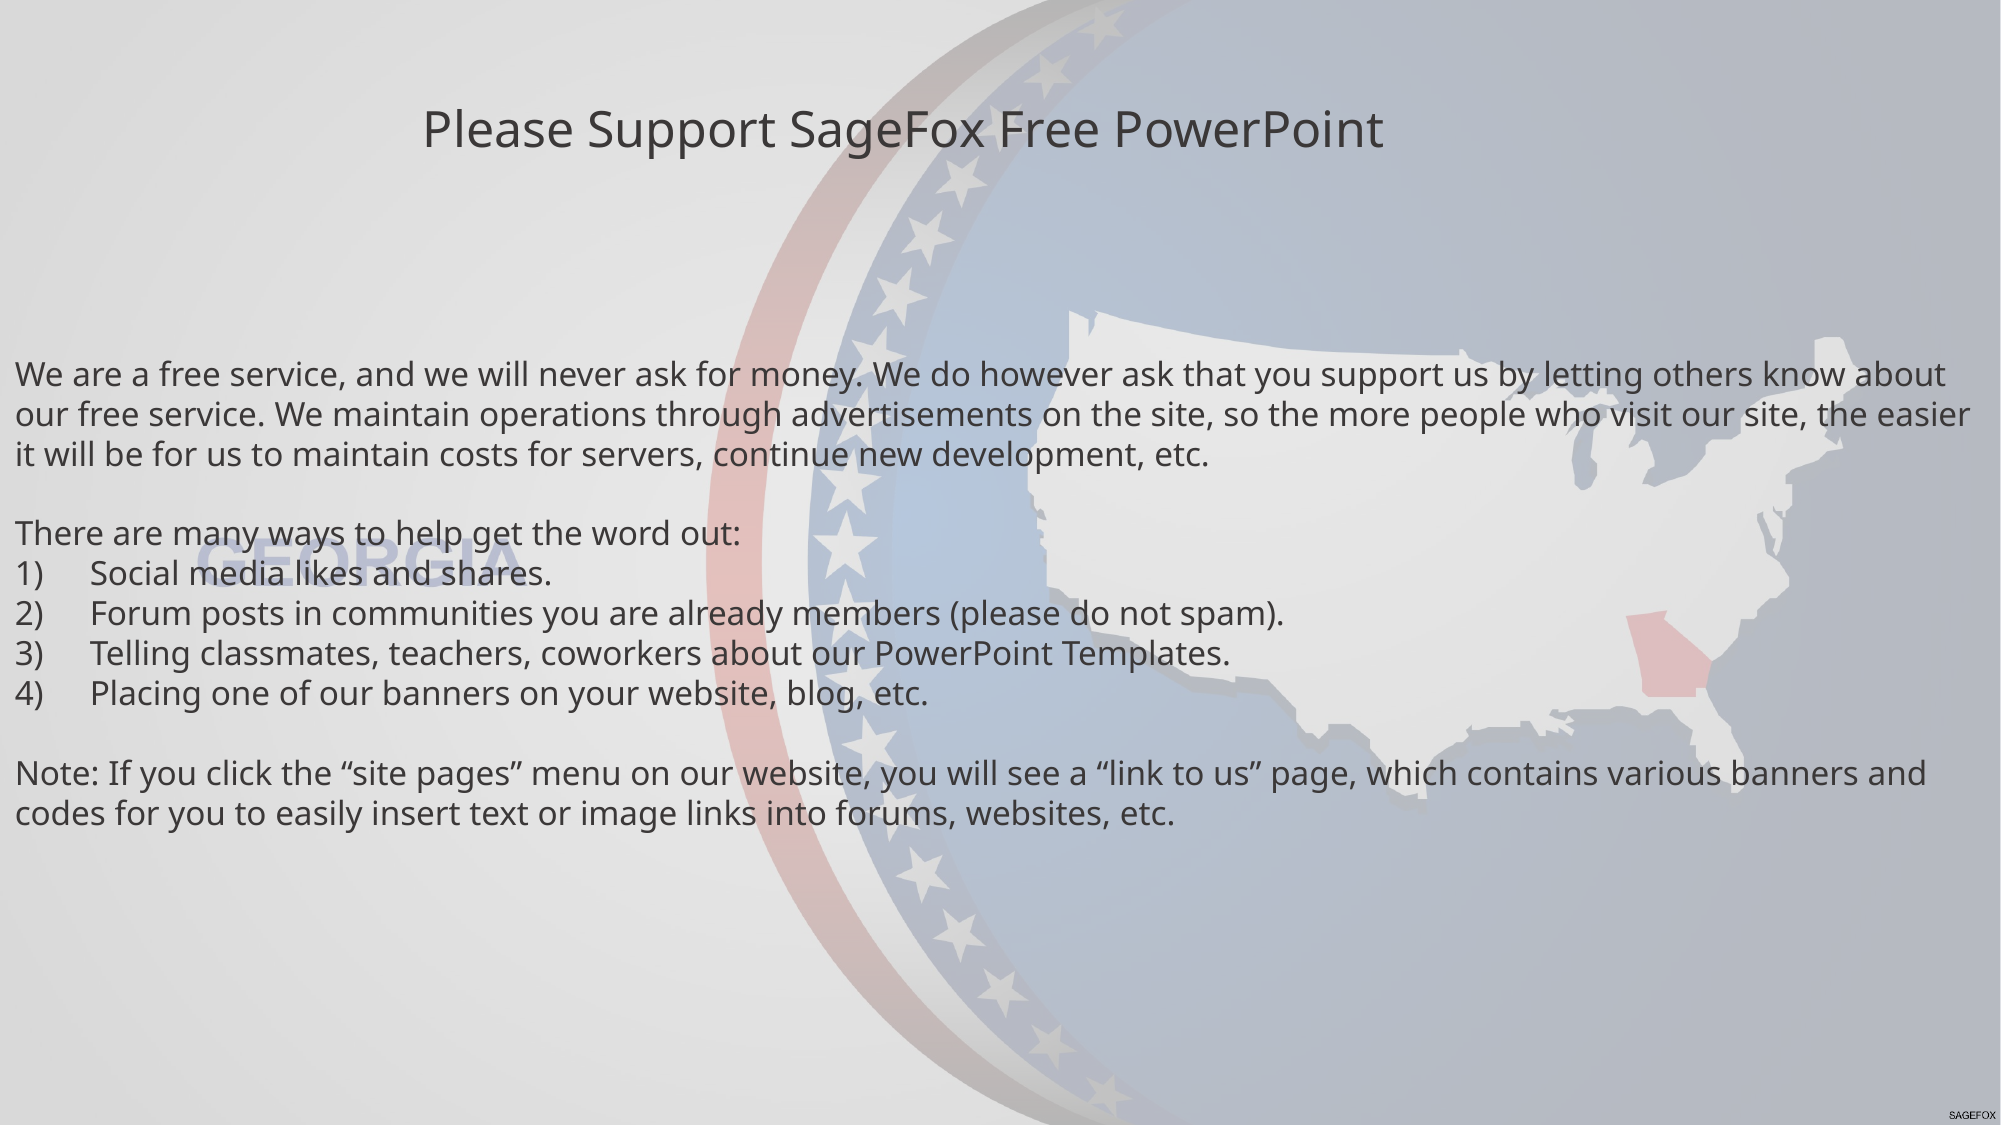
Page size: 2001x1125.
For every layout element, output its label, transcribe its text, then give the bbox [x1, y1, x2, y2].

text_box We are a free service, and we will never ask for money. We do however ask that you support us by letting others know about our free service. We maintain operations through advertisements on the site, so the more people who visit our site, the easier it will be for us to maintain costs for servers, continue new development, etc. There are many ways to help get the word out: Social media likes and shares. Forum posts in communities you are already members (please do not spam). Telling classmates, teachers, coworkers about our PowerPoint Templates. Placing one of our banners on your website, blog, etc. Note: If you click the “site pages” menu on our website, you will see a “link to us” page, which contains various banners and codes for you to easily insert text or image links into forums, websites, etc. [0, 0, 2000, 1125]
title Please Support SageFox Free PowerPoint [363, 72, 1444, 190]
